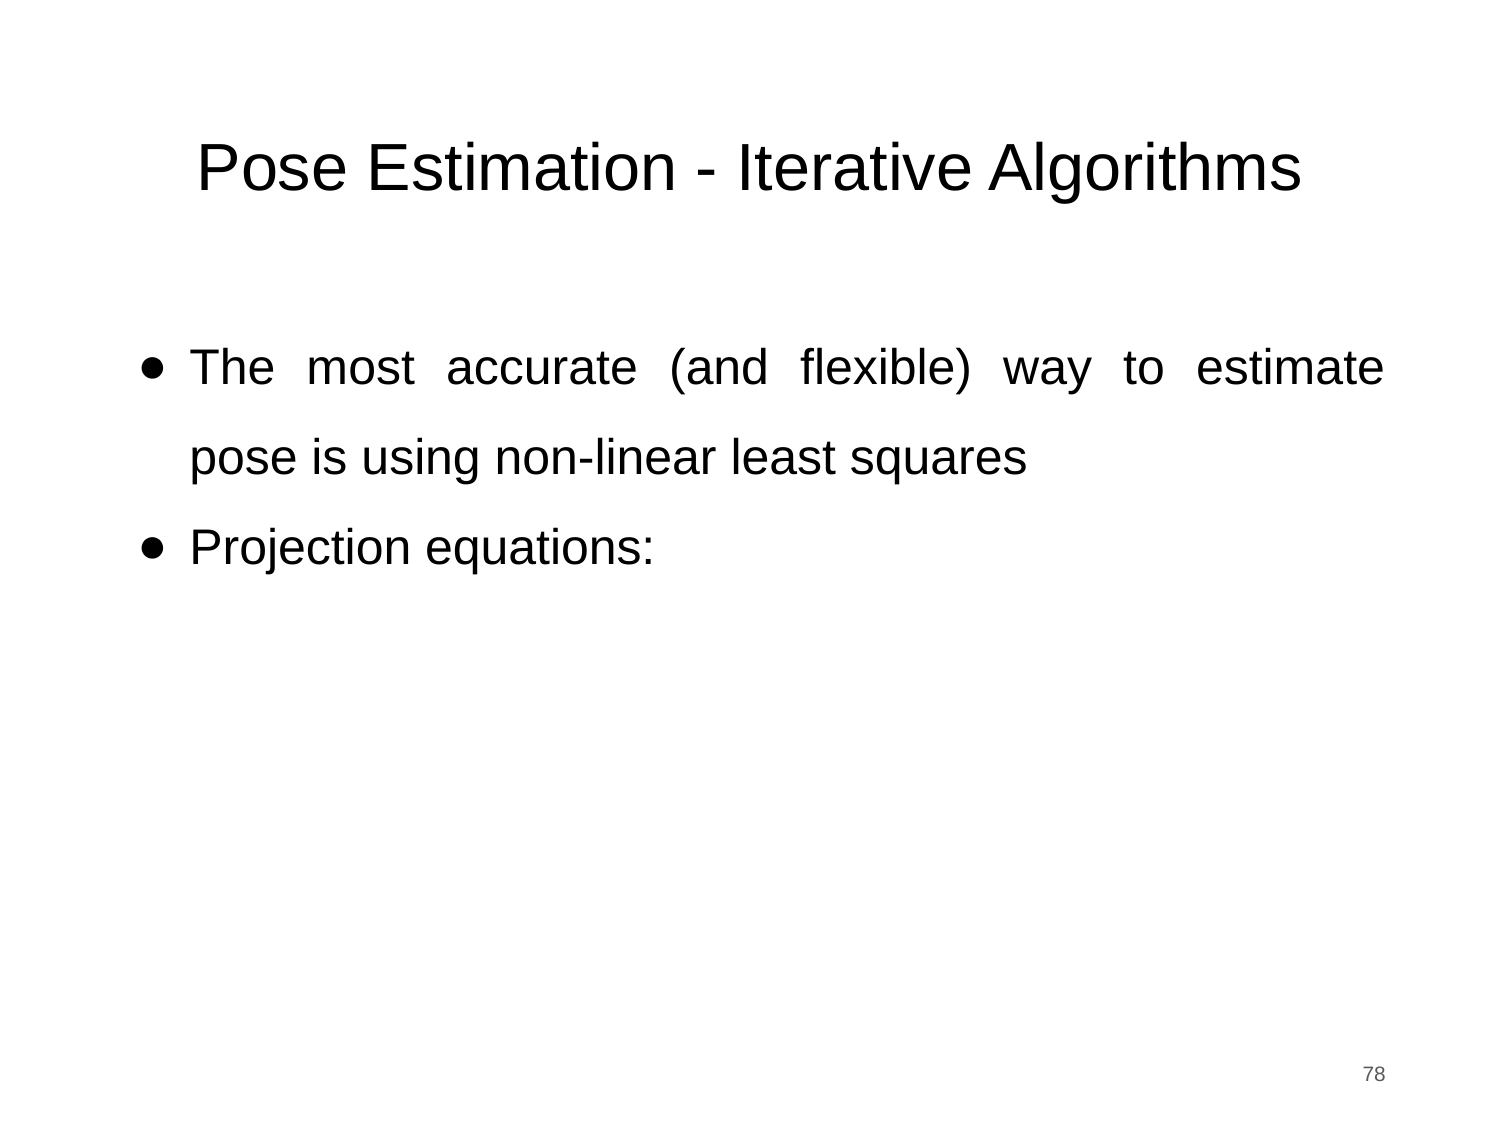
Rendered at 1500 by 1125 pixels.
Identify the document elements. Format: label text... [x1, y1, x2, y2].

title Pose Estimation - Iterative Algorithms [103, 59, 1397, 278]
slide_number 78 [1059, 1042, 1397, 1103]
